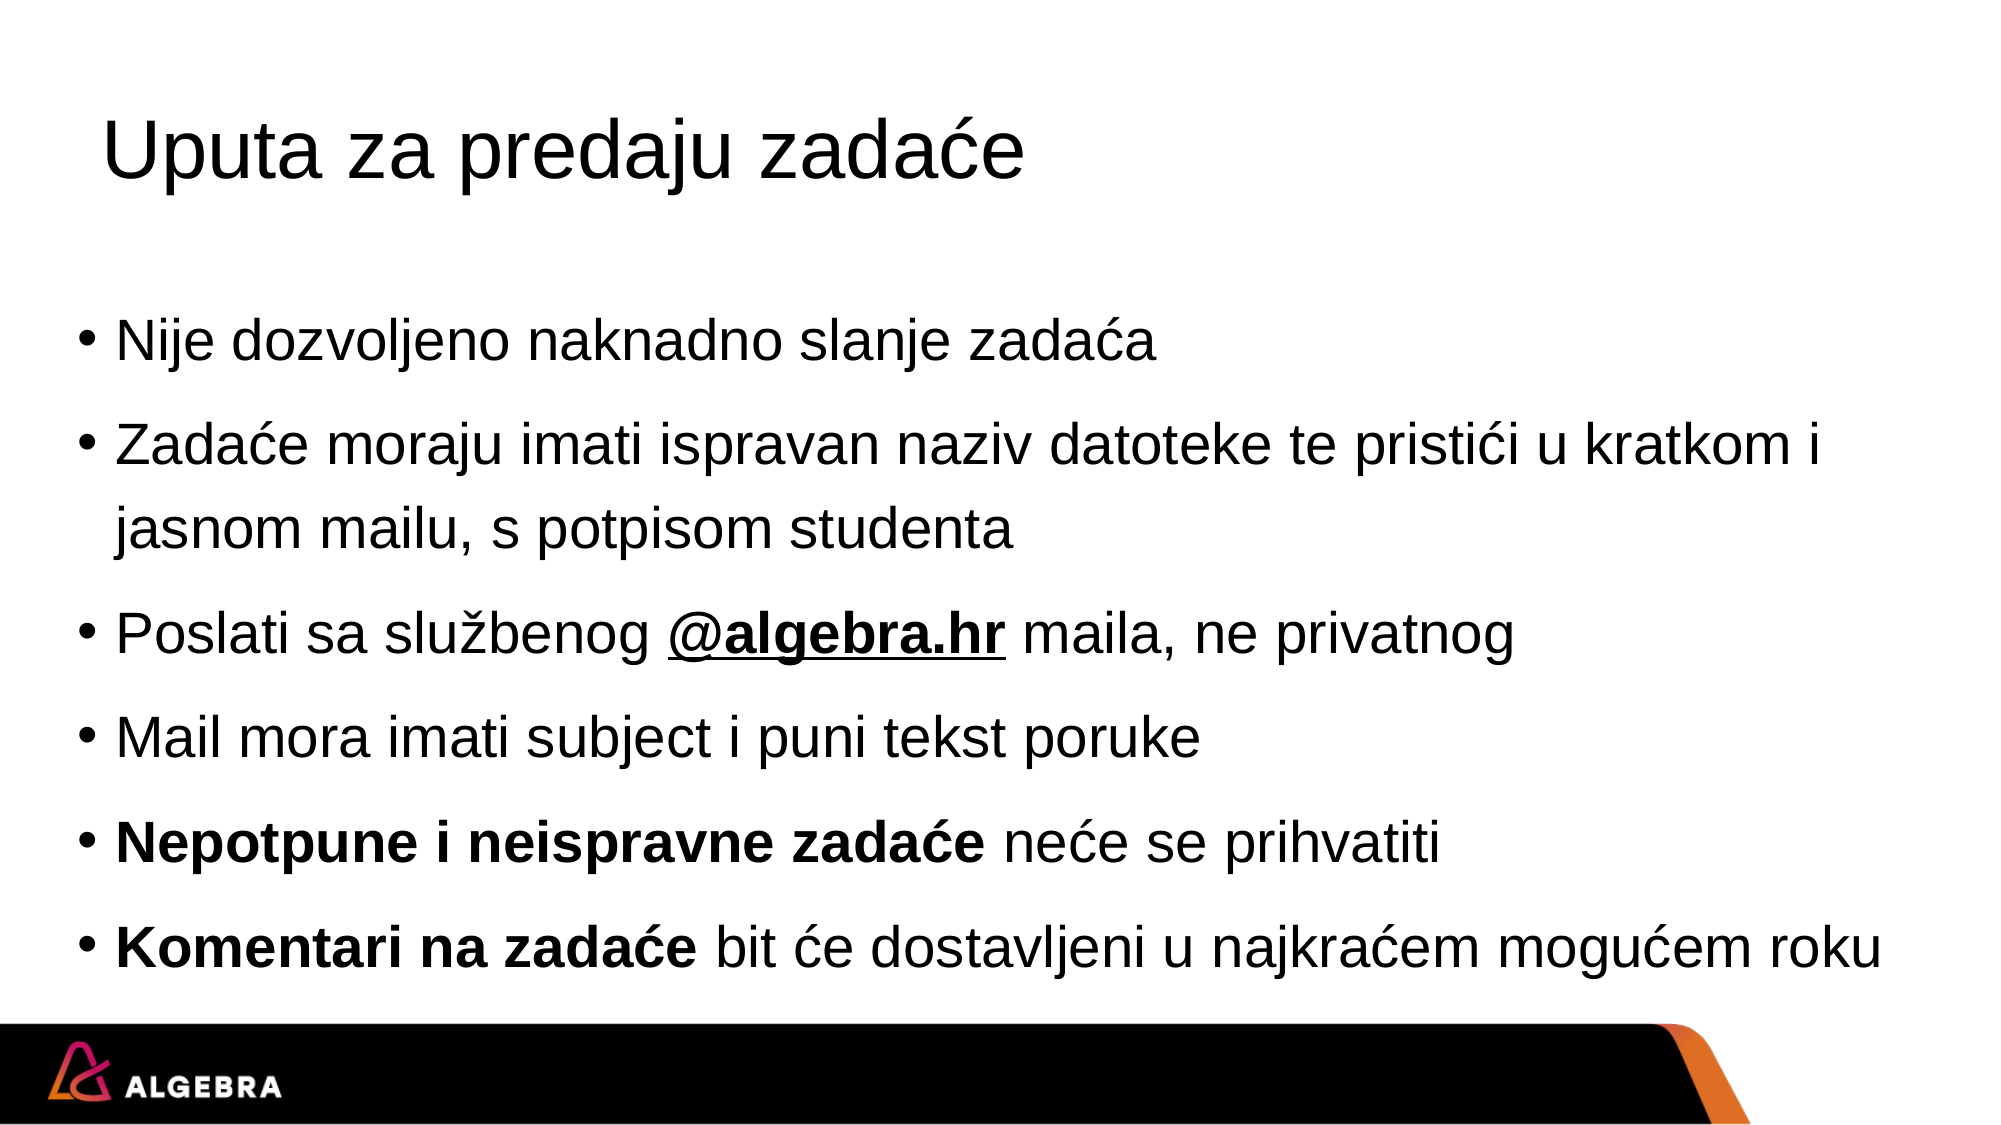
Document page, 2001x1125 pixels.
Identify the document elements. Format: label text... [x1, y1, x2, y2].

title Uputa za predaju zadaće [63, 59, 1910, 243]
picture [0, 1023, 1958, 1125]
list Nije dozvoljeno naknadno slanje zadaća Zadaće moraju imati ispravan naziv datoteke te pristići u kratkom i jasnom mailu, s potpisom studenta Poslati sa službenog @algebra.hr maila, ne privatnog Mail mora imati subject i puni tekst poruke Nepotpune i neispravne zadaće neće se prihvatiti Komentari na zadaće bit će dostavljeni u najkraćem mogućem roku [63, 280, 1910, 1014]
